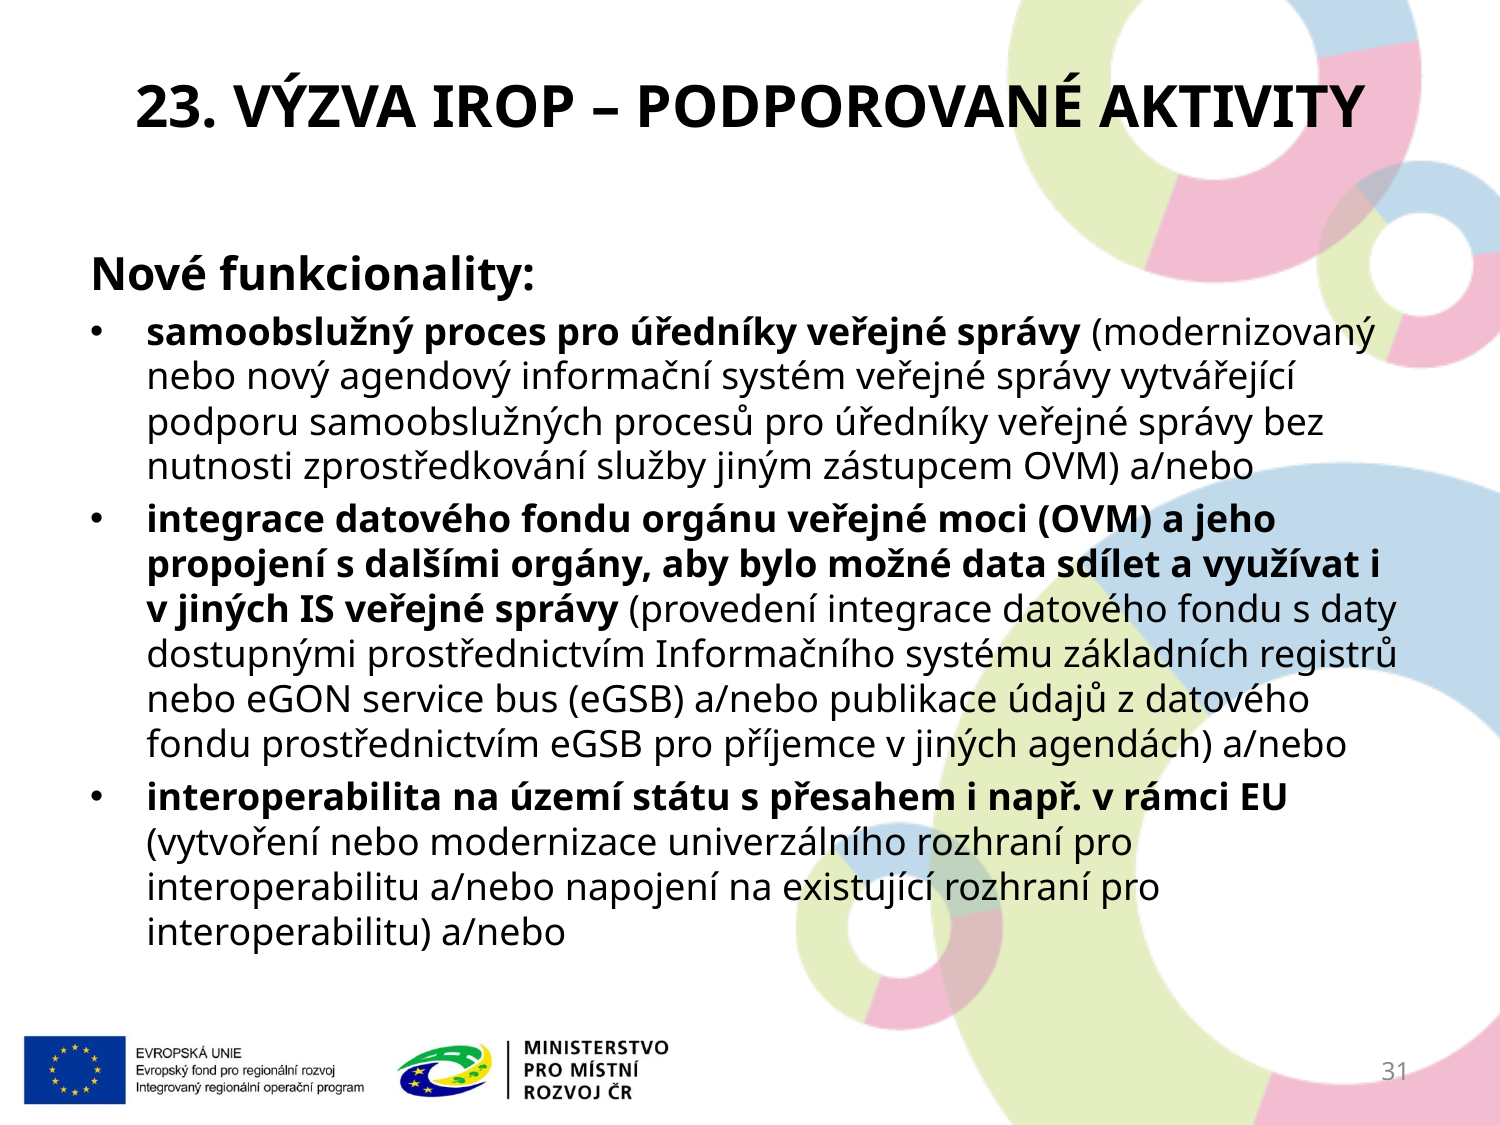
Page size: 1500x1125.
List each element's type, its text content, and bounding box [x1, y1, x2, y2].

list Nové funkcionality: samoobslužný proces pro úředníky veřejné správy (modernizovaný nebo nový agendový informační systém veřejné správy vytvářející podporu samoobslužných procesů pro úředníky veřejné správy bez nutnosti zprostředkování služby jiným zástupcem OVM) a/nebo integrace datového fondu orgánu veřejné moci (OVM) a jeho propojení s dalšími orgány, aby bylo možné data sdílet a využívat i v jiných IS veřejné správy (provedení integrace datového fondu s daty dostupnými prostřednictvím Informačního systému základních registrů nebo eGON service bus (eGSB) a/nebo publikace údajů z datového fondu prostřednictvím eGSB pro příjemce v jiných agendách) a/nebo interoperabilita na území státu s přesahem i např. v rámci EU (vytvoření nebo modernizace univerzálního rozhraní pro interoperabilitu a/nebo napojení na existující rozhraní pro interoperabilitu) a/nebo [75, 233, 1425, 1002]
text_box [74, 45, 1425, 233]
picture [0, 1012, 691, 1125]
title 23. výzva IROP – podporované aktivity [1, 9, 1500, 200]
slide_number 31 [1074, 1042, 1425, 1103]
